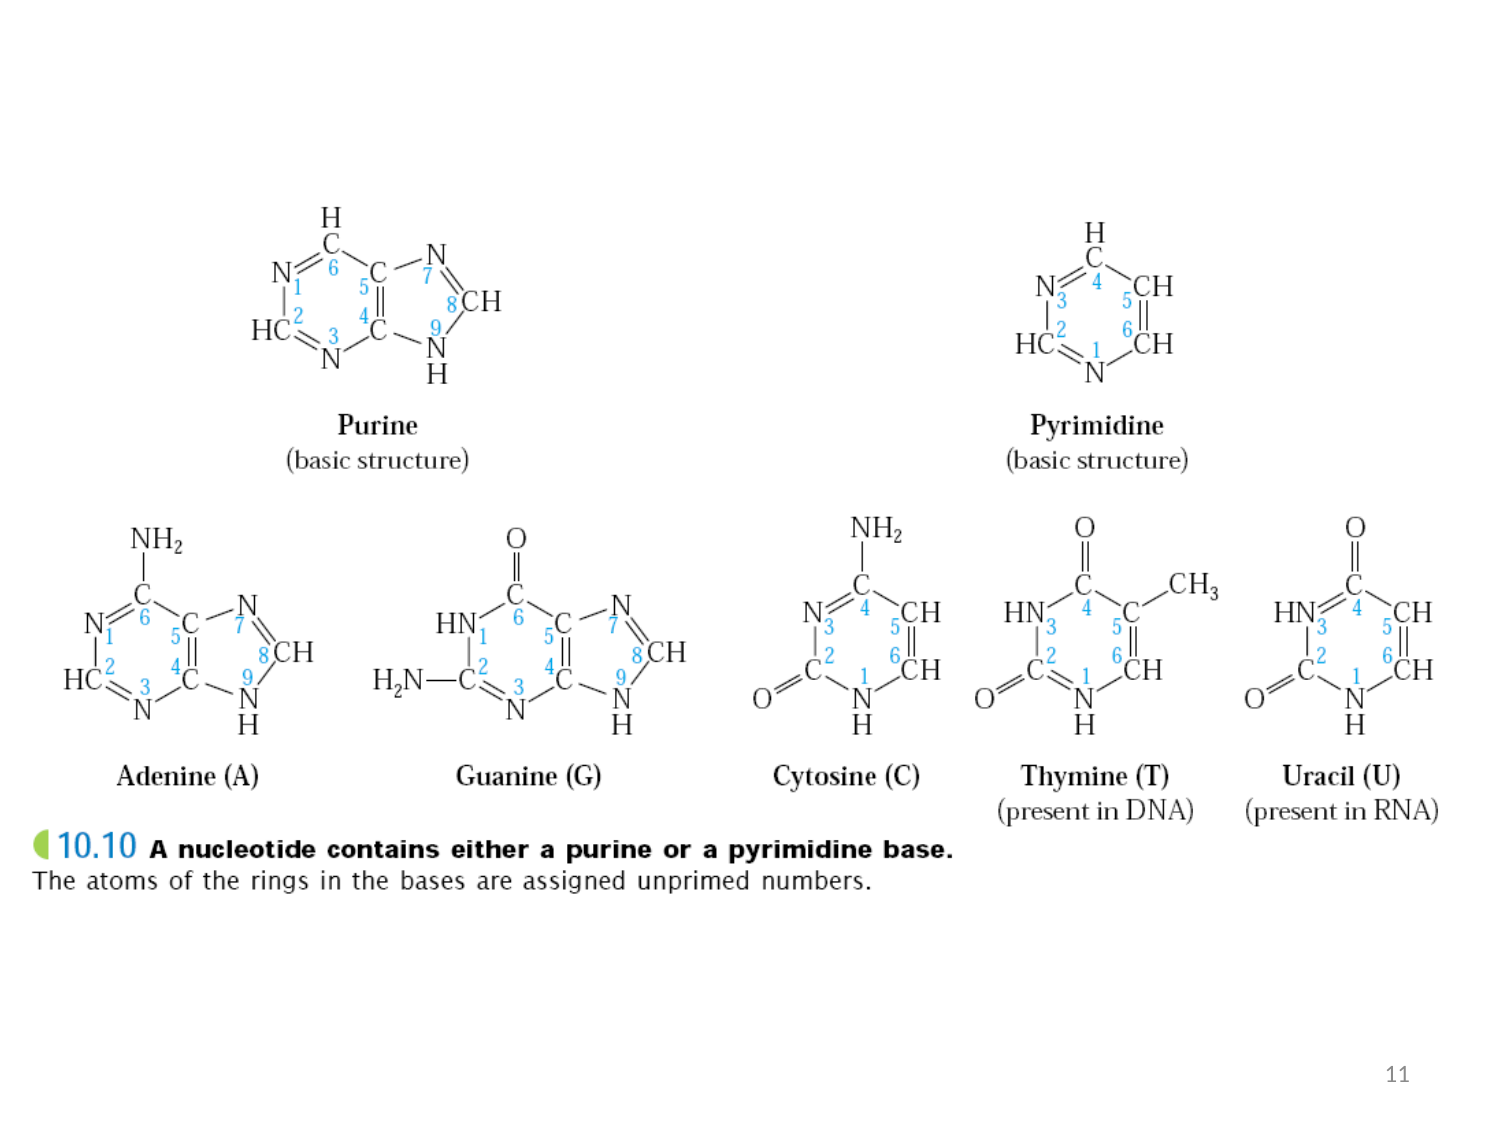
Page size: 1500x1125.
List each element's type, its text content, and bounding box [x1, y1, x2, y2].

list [24, 199, 1476, 902]
slide_number 11 [1074, 1042, 1425, 1103]
